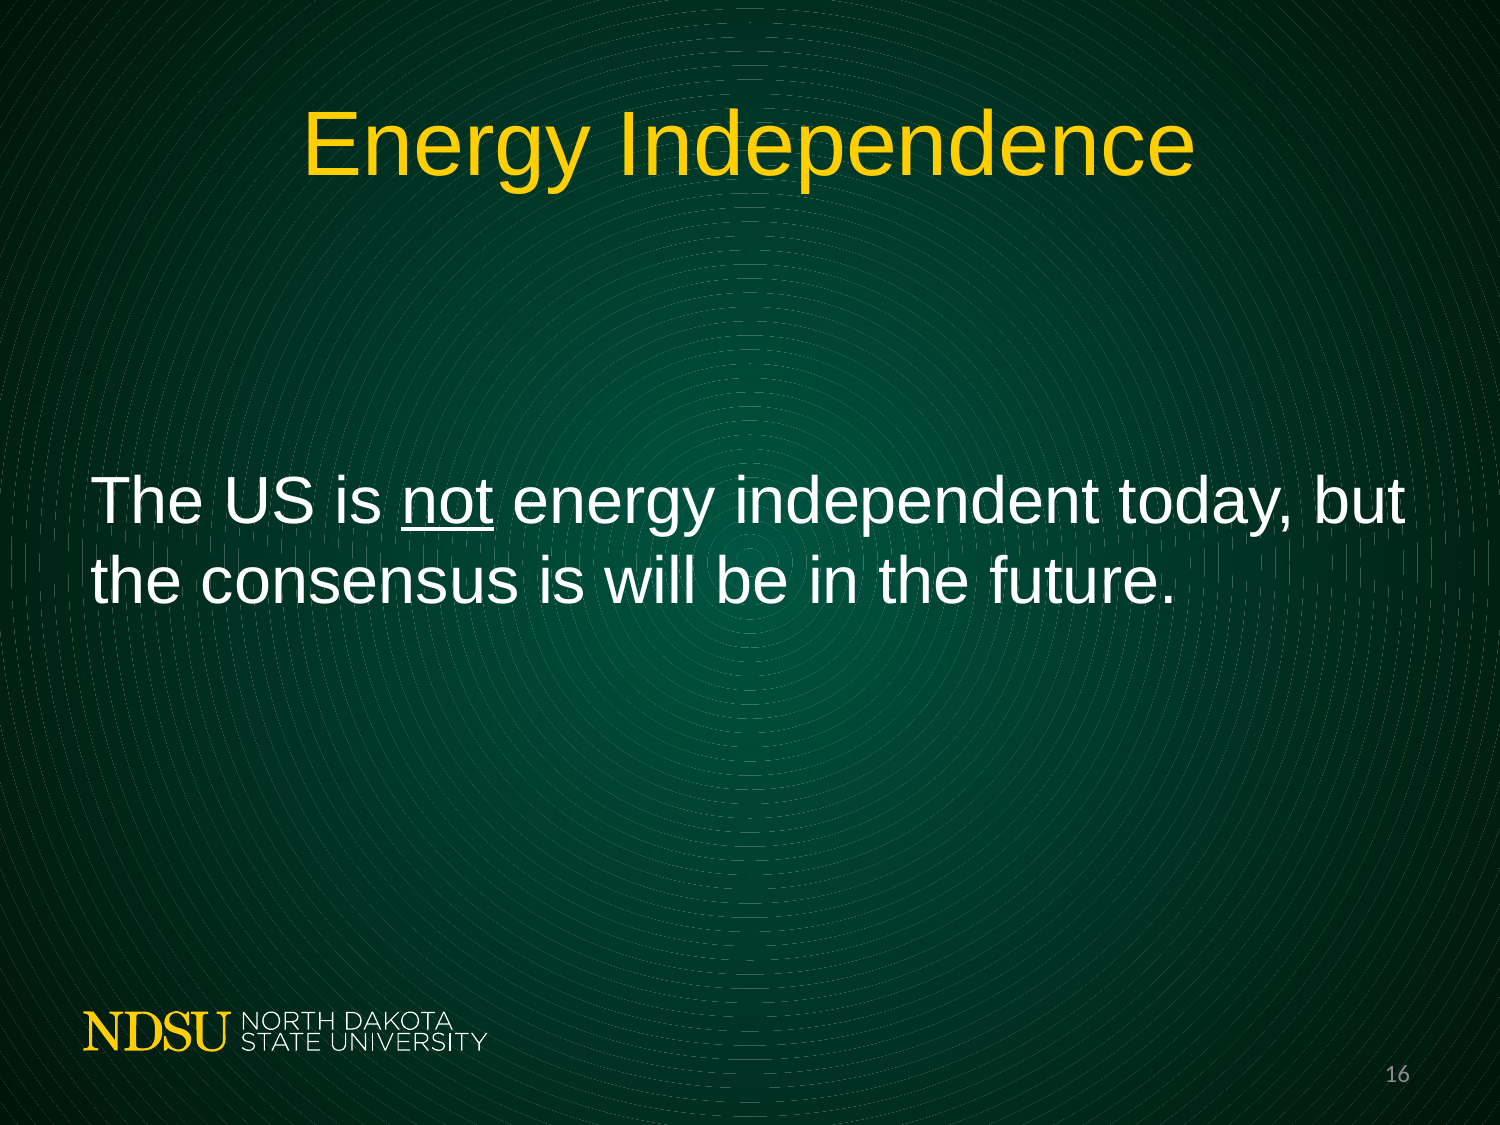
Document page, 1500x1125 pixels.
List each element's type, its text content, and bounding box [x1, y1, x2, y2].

title Energy Independence [75, 45, 1425, 233]
list The US is not energy independent today, but the consensus is will be in the future. [75, 262, 1425, 1005]
slide_number 16 [1074, 1042, 1425, 1103]
